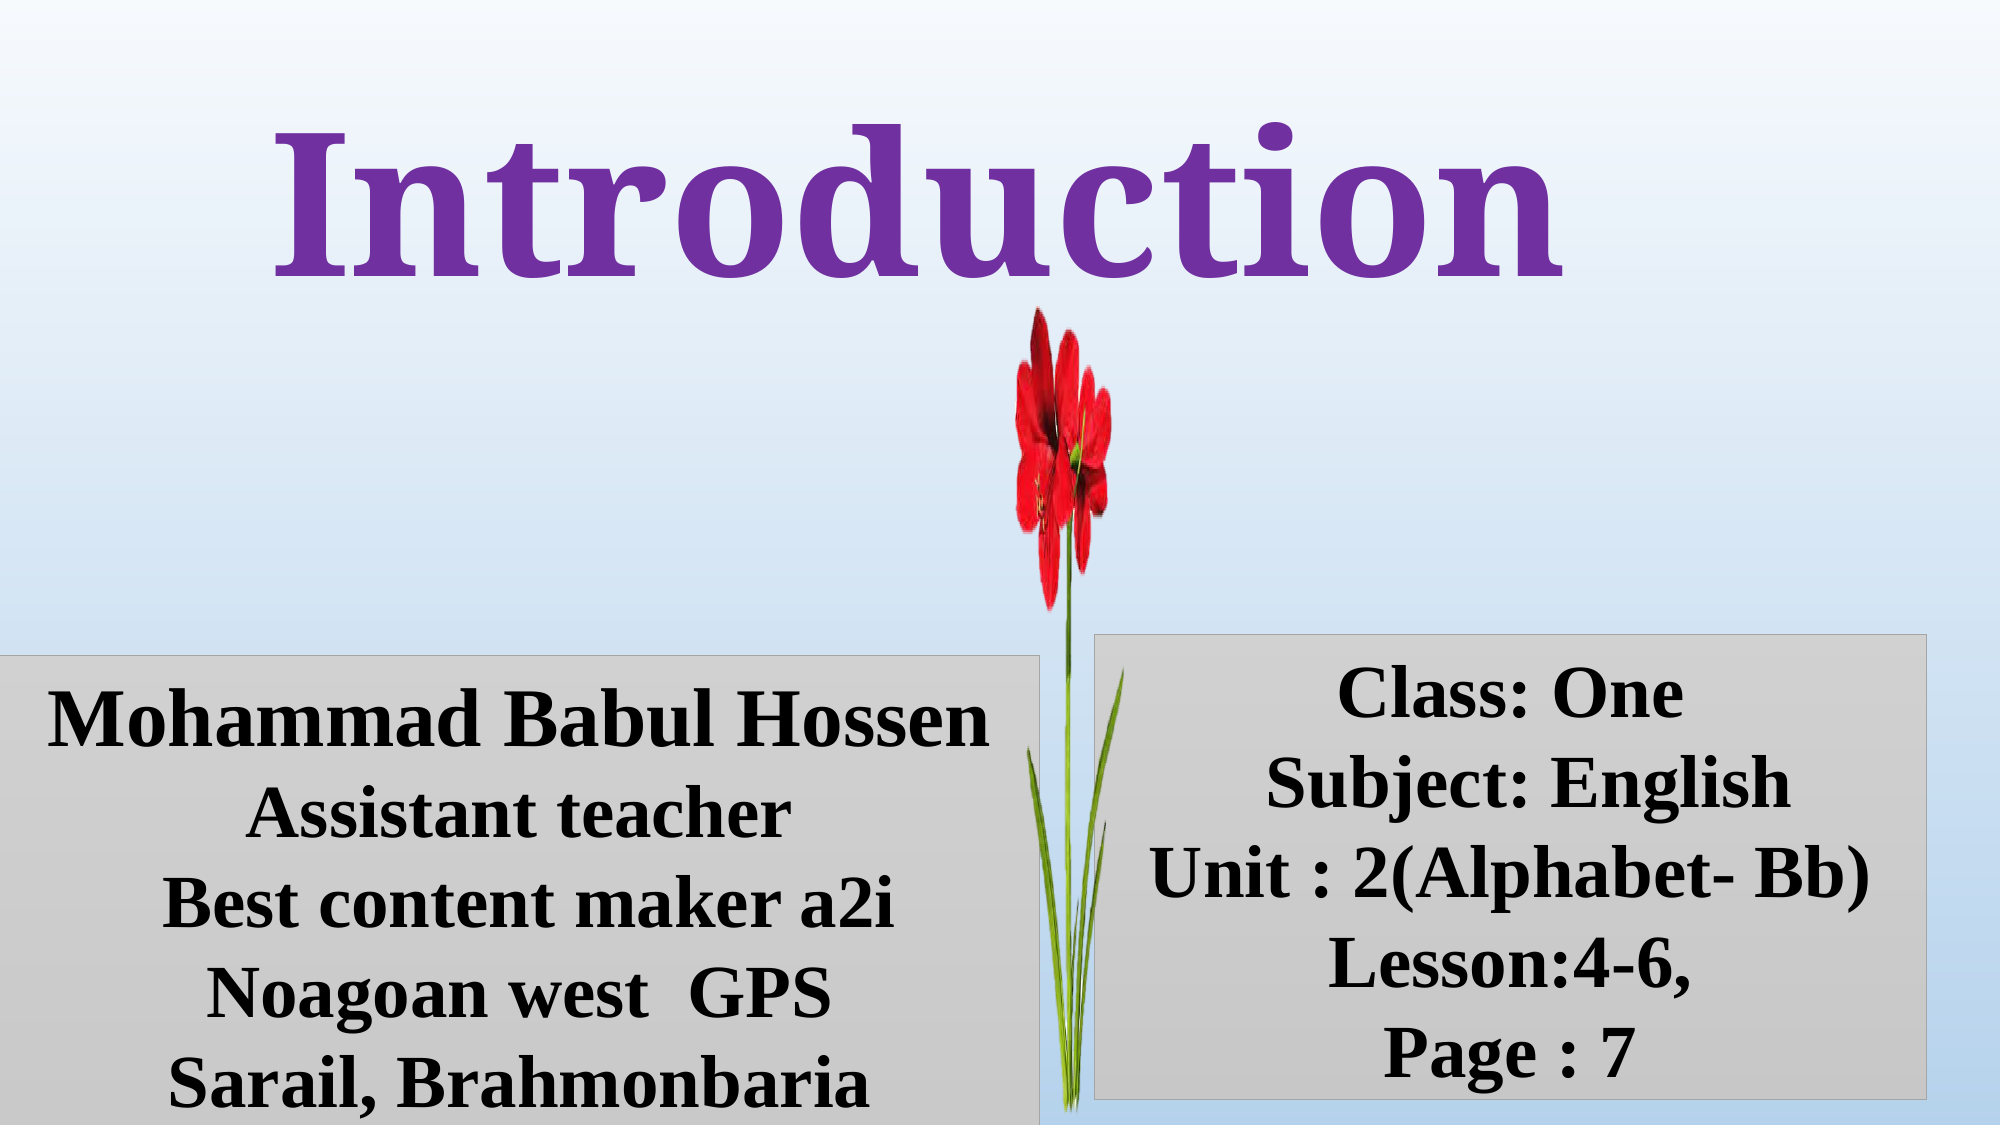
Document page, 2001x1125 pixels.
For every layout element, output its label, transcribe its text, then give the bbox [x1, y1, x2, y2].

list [1015, 305, 1126, 1125]
text_box Mohammad Babul Hossen Assistant teacher Best content maker a2i Noagoan west GPS Sarail, Brahmonbaria Cell no-01719287270. [0, 655, 1015, 1125]
text_box Class: One Subject: English Unit : 2(Alphabet- Bb) Lesson:4-6, Page : 7 [1126, 634, 1927, 1100]
text_box Introduction [255, 69, 1806, 325]
